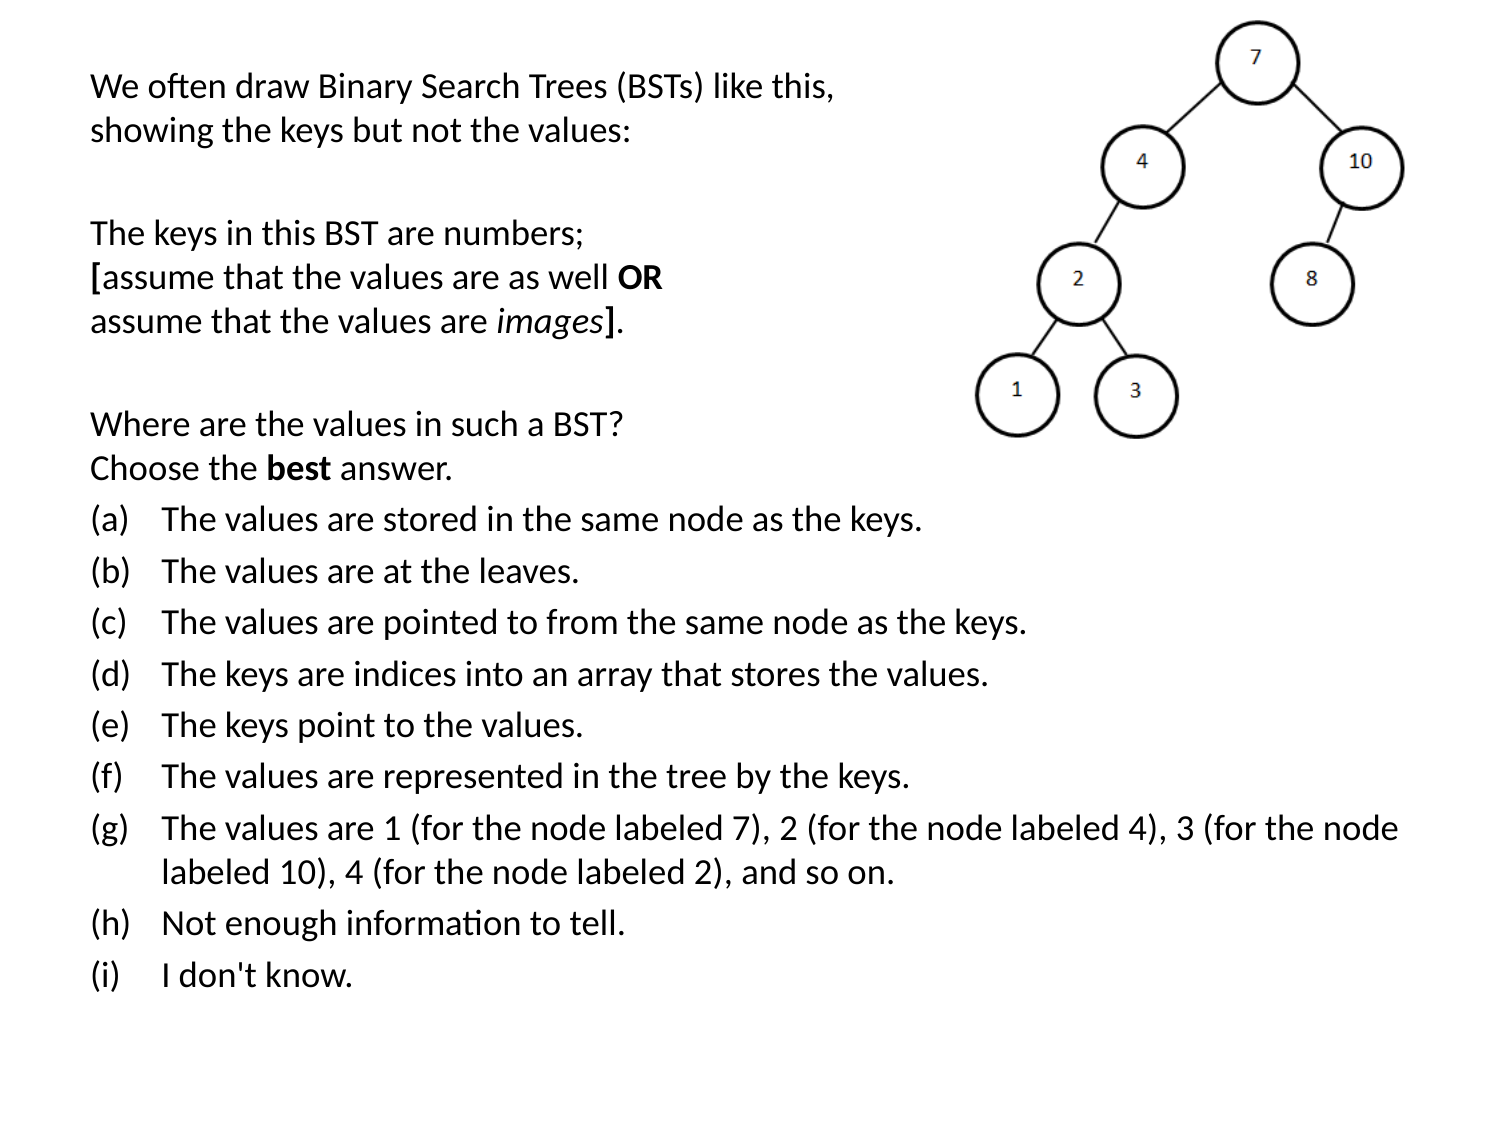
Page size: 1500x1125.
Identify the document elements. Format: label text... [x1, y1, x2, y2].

list We often draw Binary Search Trees (BSTs) like this, showing the keys but not the values: The keys in this BST are numbers; [assume that the values are as well OR assume that the values are images]. Where are the values in such a BST? Choose the best answer. The values are stored in the same node as the keys. The values are at the leaves. The values are pointed to from the same node as the keys. The keys are indices into an array that stores the values. The keys point to the values. The values are represented in the tree by the keys. The values are 1 (for the node labeled 7), 2 (for the node labeled 4), 3 (for the node labeled 10), 4 (for the node labeled 2), and so on. Not enough information to tell. I don't know. [75, 54, 1425, 1005]
picture [799, 11, 1500, 469]
